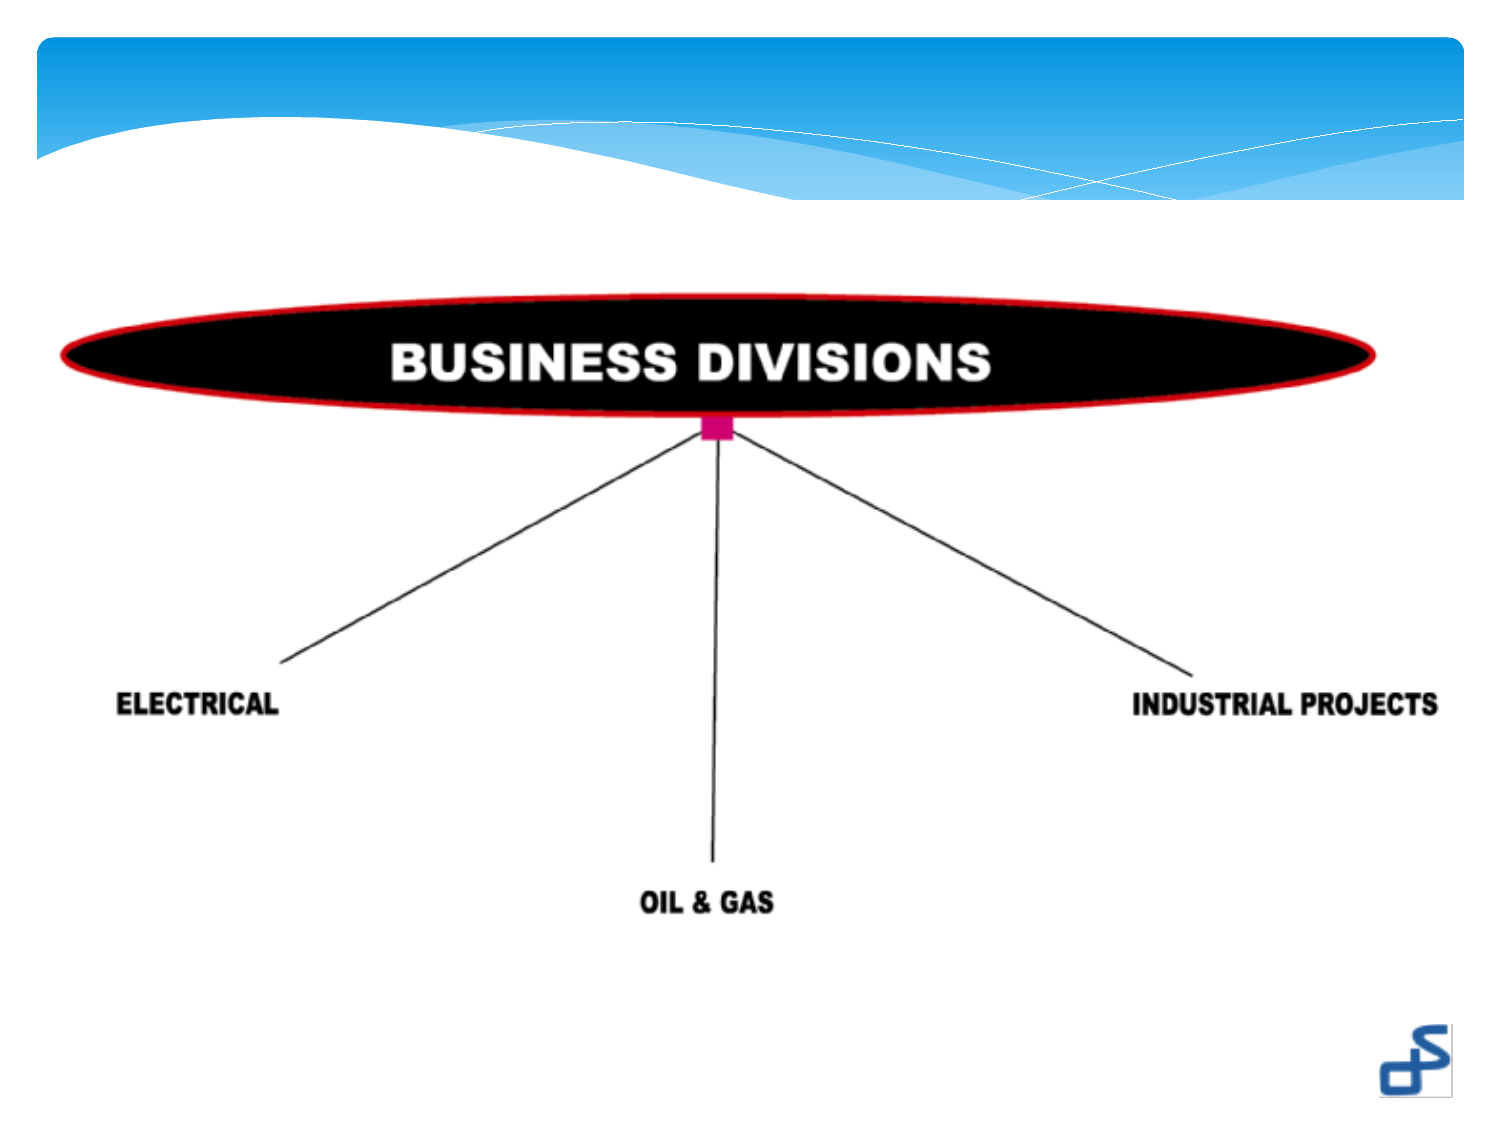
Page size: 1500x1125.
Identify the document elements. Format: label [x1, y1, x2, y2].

picture [1378, 1024, 1455, 1101]
picture [37, 199, 1470, 947]
